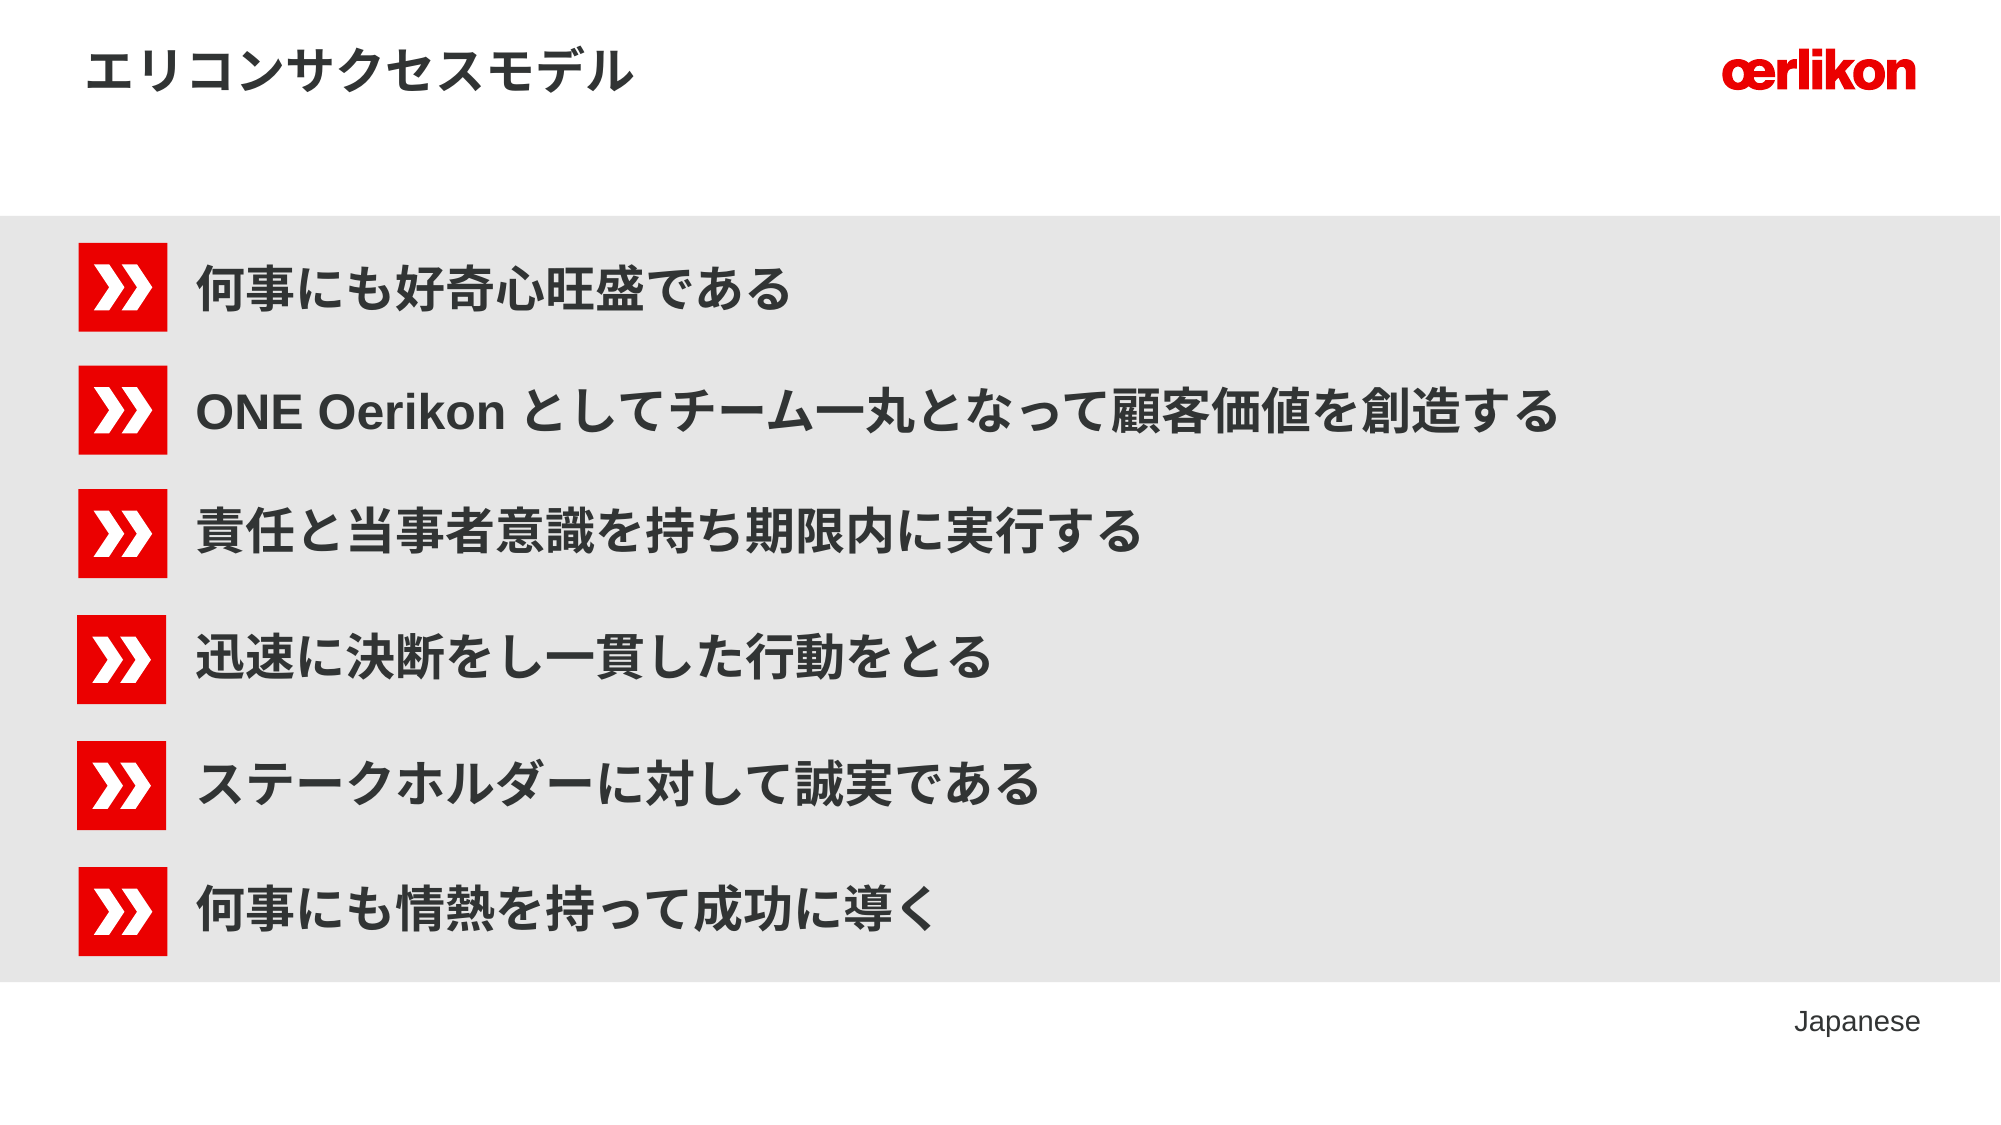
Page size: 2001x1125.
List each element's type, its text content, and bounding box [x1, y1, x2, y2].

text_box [78, 866, 168, 957]
title エリコンサクセスモデル [84, 46, 1530, 191]
text_box Japanese [1529, 1002, 1922, 1050]
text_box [78, 365, 168, 455]
text_box 何事にも情熱を持って成功に導く [195, 867, 1527, 956]
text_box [76, 740, 167, 831]
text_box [76, 614, 167, 705]
text_box ONE Oerikonとしてチーム一丸となって顧客価値を創造する [195, 365, 1626, 455]
text_box 迅速に決断をし一貫した行動をとる [195, 615, 1527, 704]
text_box ステークホルダーに対して誠実である [195, 742, 1527, 831]
text_box 責任と当事者意識を持ち期限内に実行する [195, 489, 1527, 578]
text_box [0, 214, 2000, 984]
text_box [78, 242, 168, 332]
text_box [78, 488, 168, 579]
list 何事にも好奇心旺盛である [195, 242, 1527, 332]
